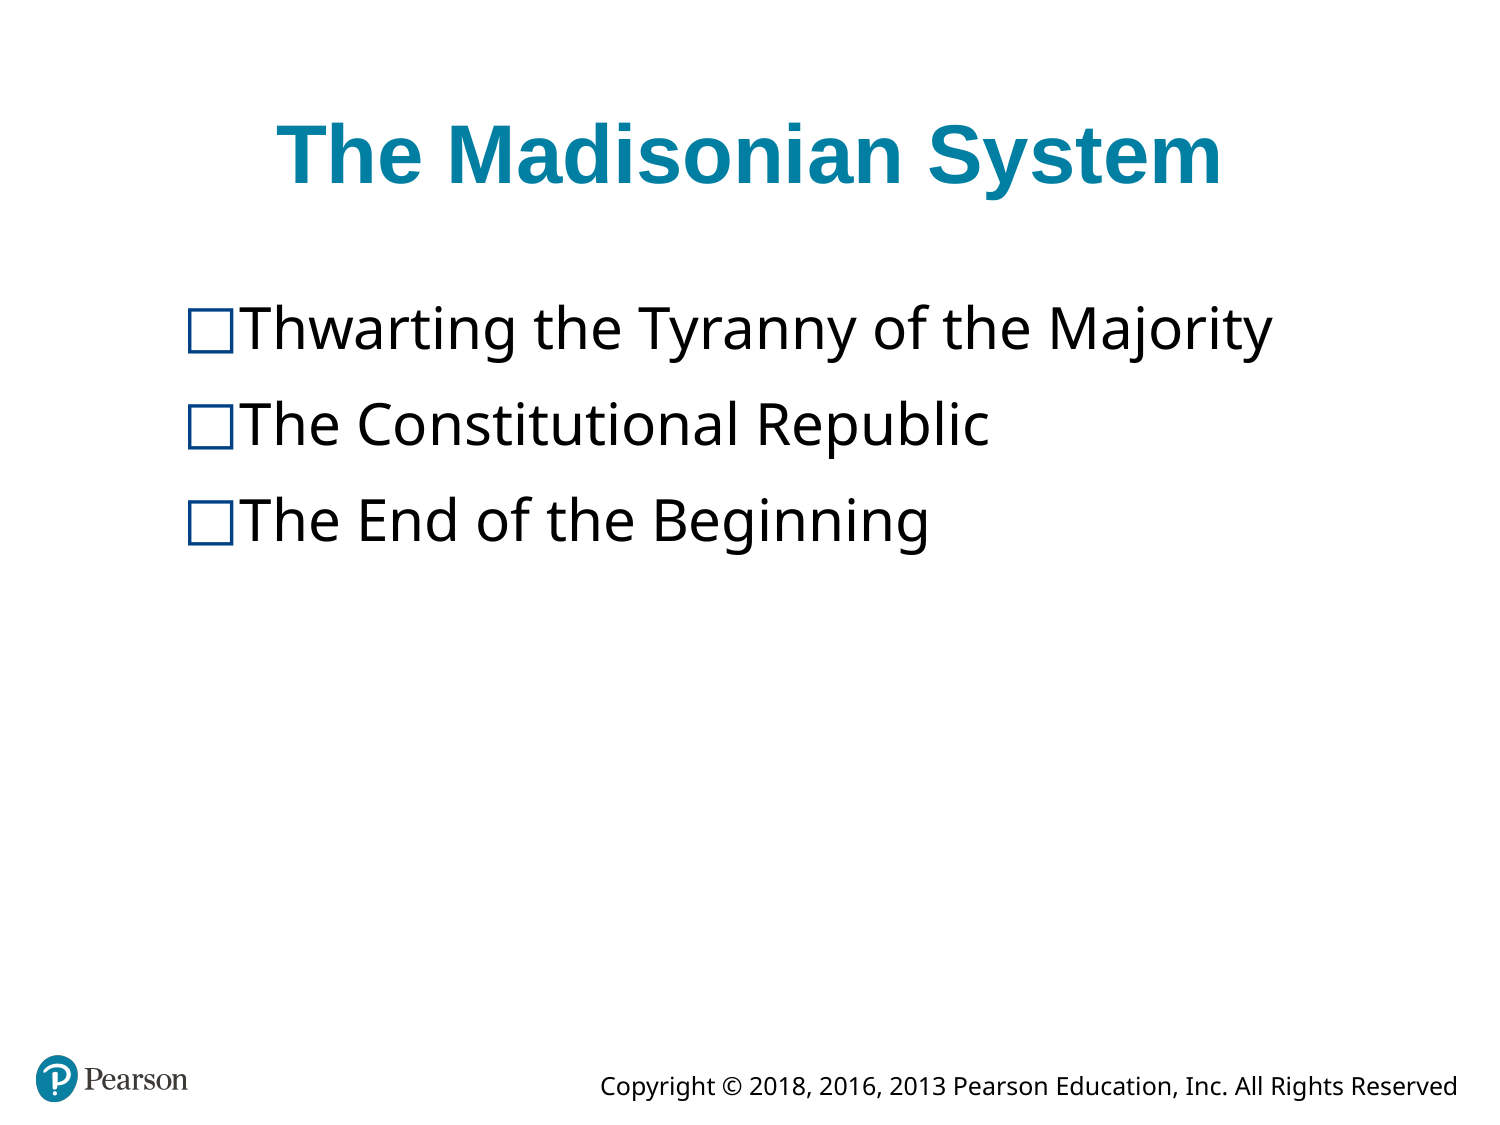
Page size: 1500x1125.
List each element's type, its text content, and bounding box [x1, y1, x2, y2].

picture [44, 1064, 70, 1089]
list Thwarting the Tyranny of the Majority The Constitutional Republic The End of the Beginning [75, 262, 1425, 1005]
picture [62, 1055, 188, 1102]
picture [36, 1088, 47, 1102]
title The Madisonian System [75, 35, 1425, 216]
picture [36, 1055, 52, 1071]
